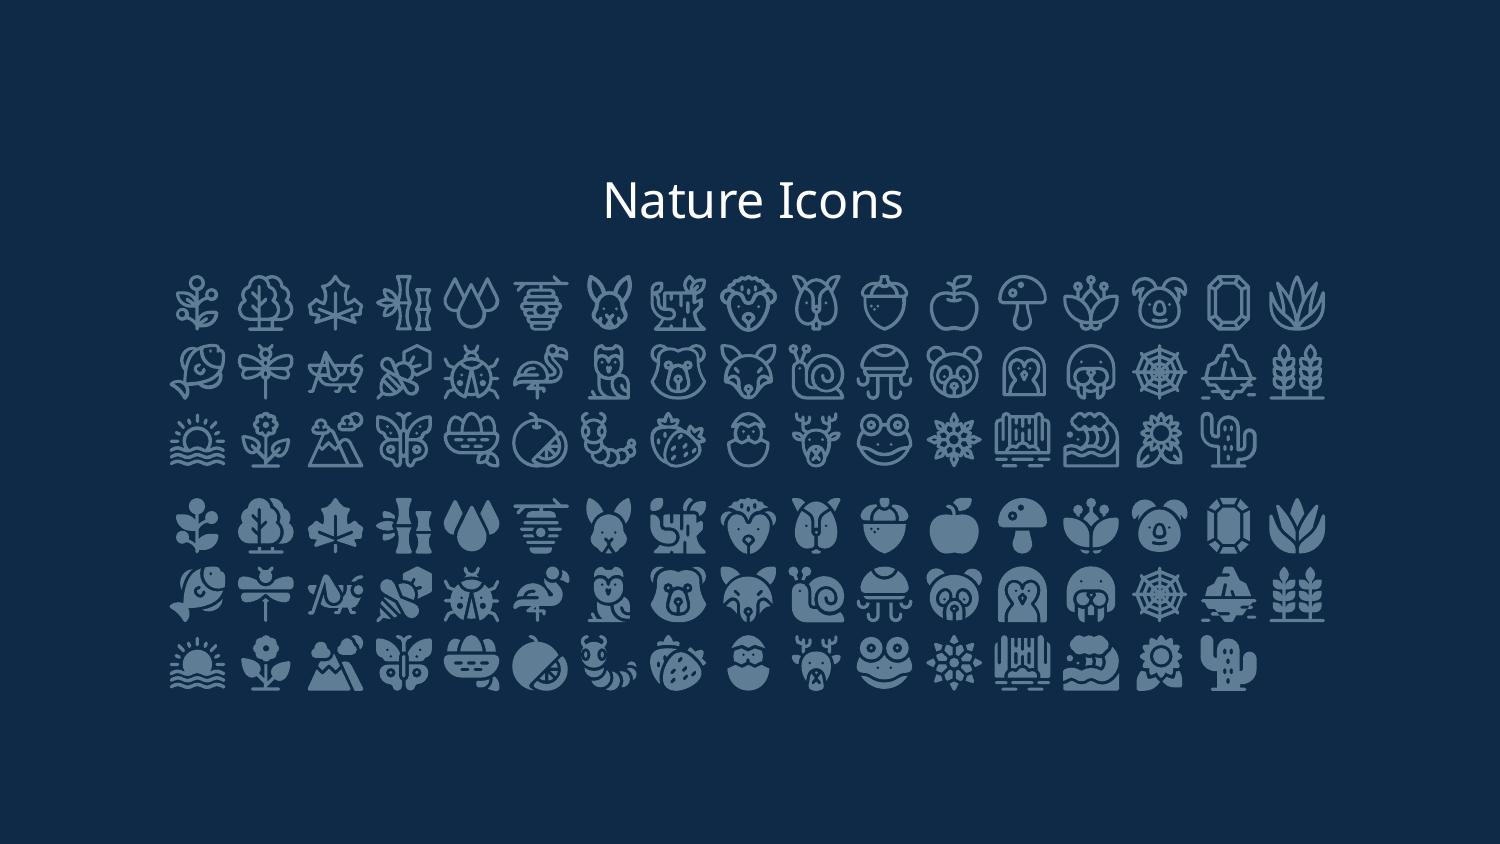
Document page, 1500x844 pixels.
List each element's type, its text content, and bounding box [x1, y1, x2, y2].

text_box [580, 411, 637, 468]
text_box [168, 413, 226, 467]
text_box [1063, 411, 1120, 468]
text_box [726, 411, 770, 468]
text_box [1207, 497, 1251, 554]
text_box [512, 566, 570, 623]
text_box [241, 411, 291, 468]
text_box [994, 634, 1051, 691]
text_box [1131, 276, 1188, 330]
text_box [1136, 634, 1184, 691]
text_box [1200, 343, 1257, 401]
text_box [168, 636, 226, 690]
text_box [307, 350, 364, 393]
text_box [926, 568, 983, 621]
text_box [240, 634, 291, 691]
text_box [791, 634, 842, 692]
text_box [237, 566, 294, 623]
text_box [443, 343, 501, 400]
text_box [237, 343, 294, 400]
text_box [237, 275, 294, 331]
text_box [720, 566, 777, 623]
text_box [1002, 346, 1047, 397]
text_box [376, 344, 432, 400]
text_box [441, 499, 502, 552]
text_box [856, 343, 913, 400]
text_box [580, 634, 637, 691]
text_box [929, 497, 979, 554]
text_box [585, 497, 633, 554]
text_box [1269, 566, 1325, 623]
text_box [443, 634, 500, 692]
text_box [375, 566, 433, 623]
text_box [791, 497, 842, 554]
text_box [1269, 344, 1326, 400]
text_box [375, 634, 433, 692]
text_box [926, 345, 983, 399]
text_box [726, 634, 770, 691]
text_box [513, 343, 569, 400]
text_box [1063, 497, 1120, 554]
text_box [237, 497, 295, 554]
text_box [791, 411, 842, 468]
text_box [997, 497, 1048, 554]
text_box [375, 274, 433, 332]
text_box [649, 497, 707, 554]
text_box [512, 411, 568, 468]
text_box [1066, 343, 1116, 401]
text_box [375, 497, 433, 554]
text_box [307, 634, 364, 692]
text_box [168, 343, 226, 401]
text_box [443, 277, 500, 329]
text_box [720, 497, 777, 555]
text_box [1131, 343, 1188, 400]
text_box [1066, 566, 1116, 623]
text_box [997, 566, 1048, 623]
text_box [307, 274, 364, 331]
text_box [788, 343, 845, 400]
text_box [1200, 566, 1257, 623]
text_box [1063, 274, 1119, 331]
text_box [856, 636, 913, 690]
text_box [1131, 499, 1188, 553]
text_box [997, 274, 1048, 332]
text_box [443, 411, 500, 468]
text_box [926, 412, 982, 468]
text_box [650, 343, 707, 400]
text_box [994, 411, 1051, 468]
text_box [375, 411, 432, 468]
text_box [587, 343, 631, 400]
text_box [168, 566, 226, 623]
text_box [1063, 634, 1120, 691]
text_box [859, 497, 910, 554]
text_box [586, 274, 633, 330]
title Nature Icons [175, 153, 1332, 233]
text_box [856, 566, 913, 623]
text_box [513, 275, 569, 331]
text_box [859, 274, 910, 331]
text_box [1200, 635, 1257, 691]
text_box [1269, 497, 1326, 554]
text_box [856, 413, 913, 467]
text_box [1136, 411, 1183, 468]
text_box [1207, 275, 1250, 331]
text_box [511, 634, 571, 691]
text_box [650, 274, 707, 331]
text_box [791, 274, 842, 331]
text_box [925, 634, 983, 691]
text_box [1131, 566, 1188, 623]
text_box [649, 634, 707, 692]
text_box [175, 275, 219, 331]
text_box [929, 275, 979, 331]
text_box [443, 566, 500, 623]
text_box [720, 343, 777, 400]
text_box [307, 573, 364, 615]
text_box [587, 566, 631, 623]
text_box [1269, 275, 1325, 331]
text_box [307, 411, 365, 468]
text_box [175, 498, 219, 554]
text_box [650, 566, 707, 623]
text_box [307, 497, 364, 554]
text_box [650, 411, 707, 468]
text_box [788, 566, 845, 623]
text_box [719, 274, 778, 332]
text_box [512, 497, 570, 554]
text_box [1200, 411, 1257, 468]
